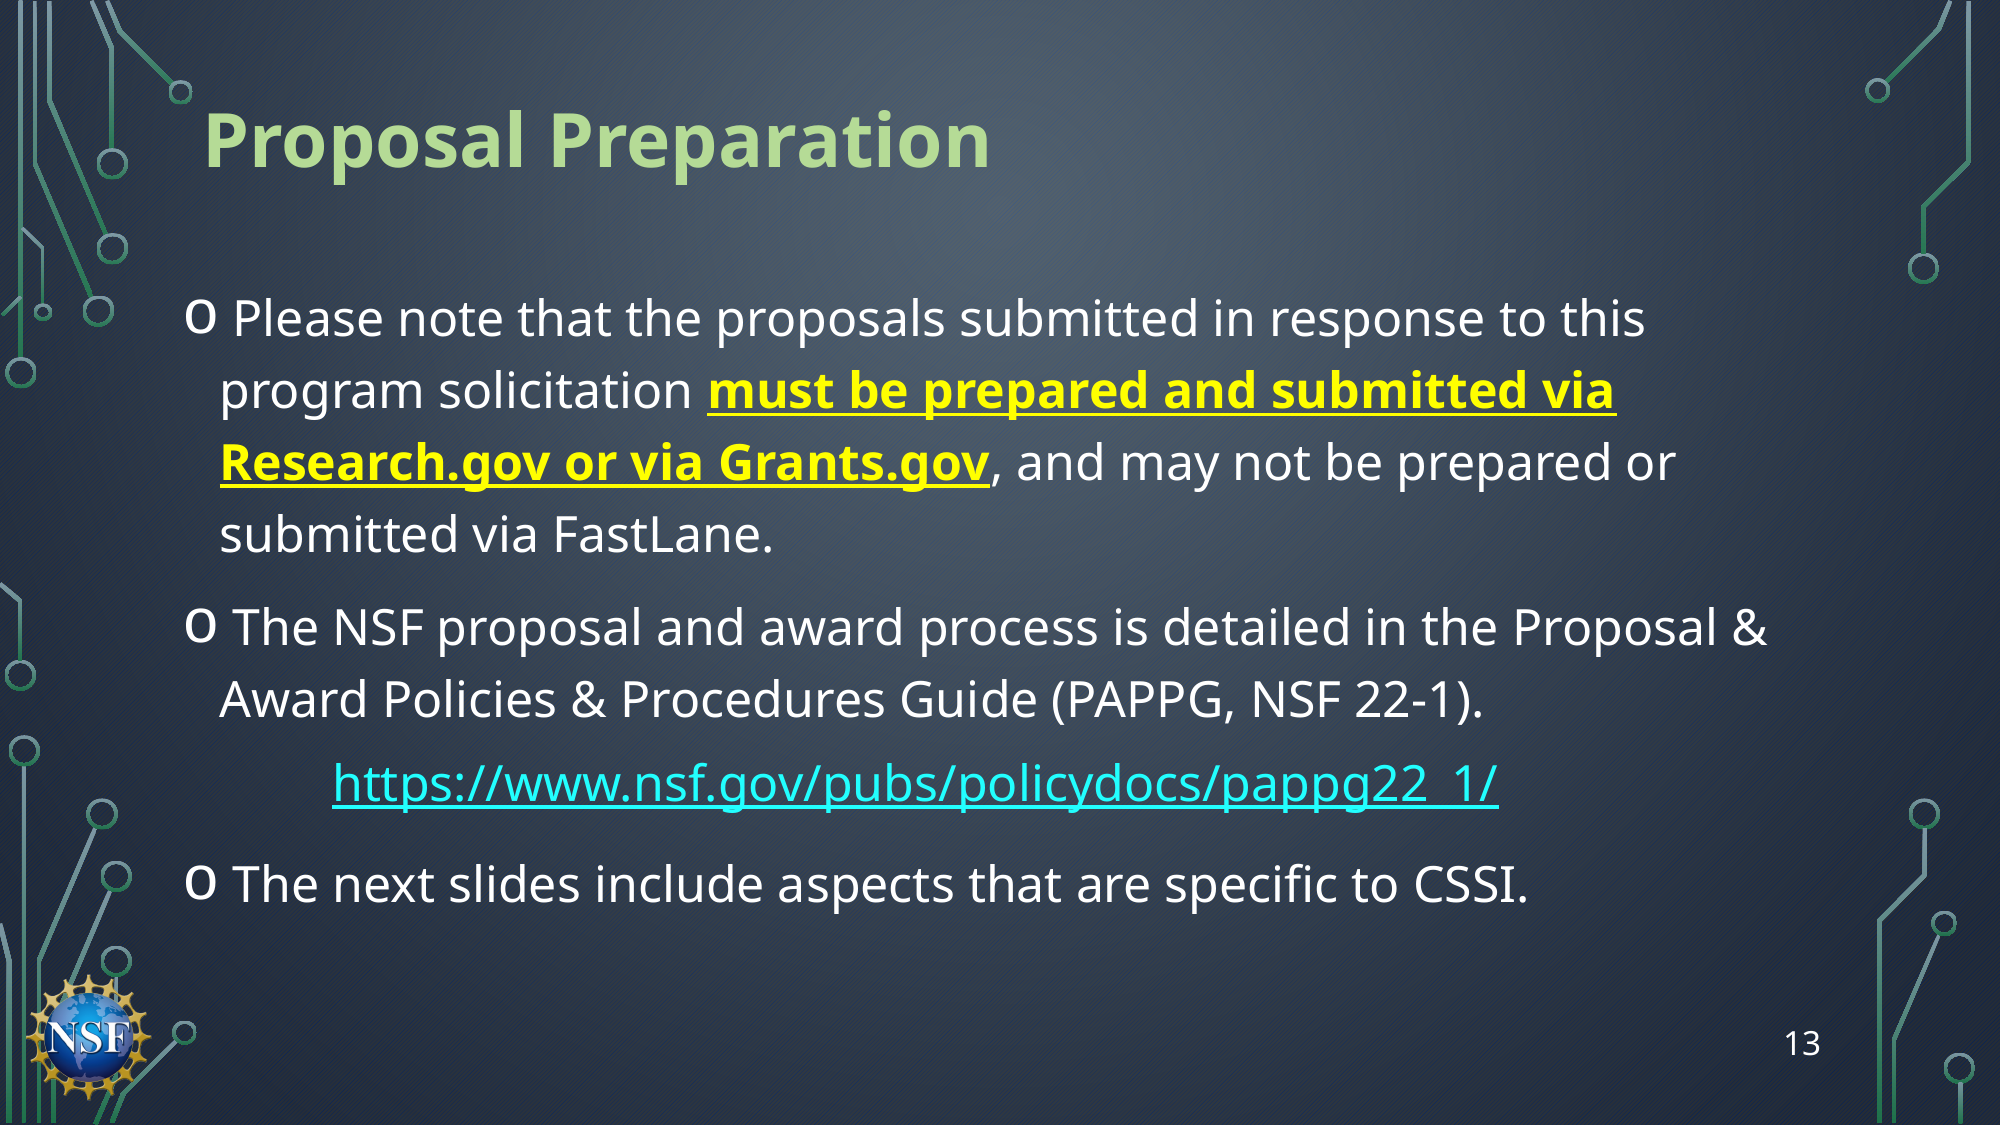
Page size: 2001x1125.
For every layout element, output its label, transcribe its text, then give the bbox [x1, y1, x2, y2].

list Please note that the proposals submitted in response to this program solicitation must be prepared and submitted via Research.gov or via Grants.gov, and may not be prepared or submitted via FastLane. The NSF proposal and award process is detailed in the Proposal & Award Policies & Procedures Guide (PAPPG, NSF 22-1). https://www.nsf.gov/pubs/policydocs/pappg22_1/ The next slides include aspects that are specific to CSSI. [167, 267, 1793, 945]
picture [24, 972, 153, 1102]
title Proposal Preparation [187, 58, 1813, 228]
slide_number 13 [1709, 1014, 1837, 1075]
